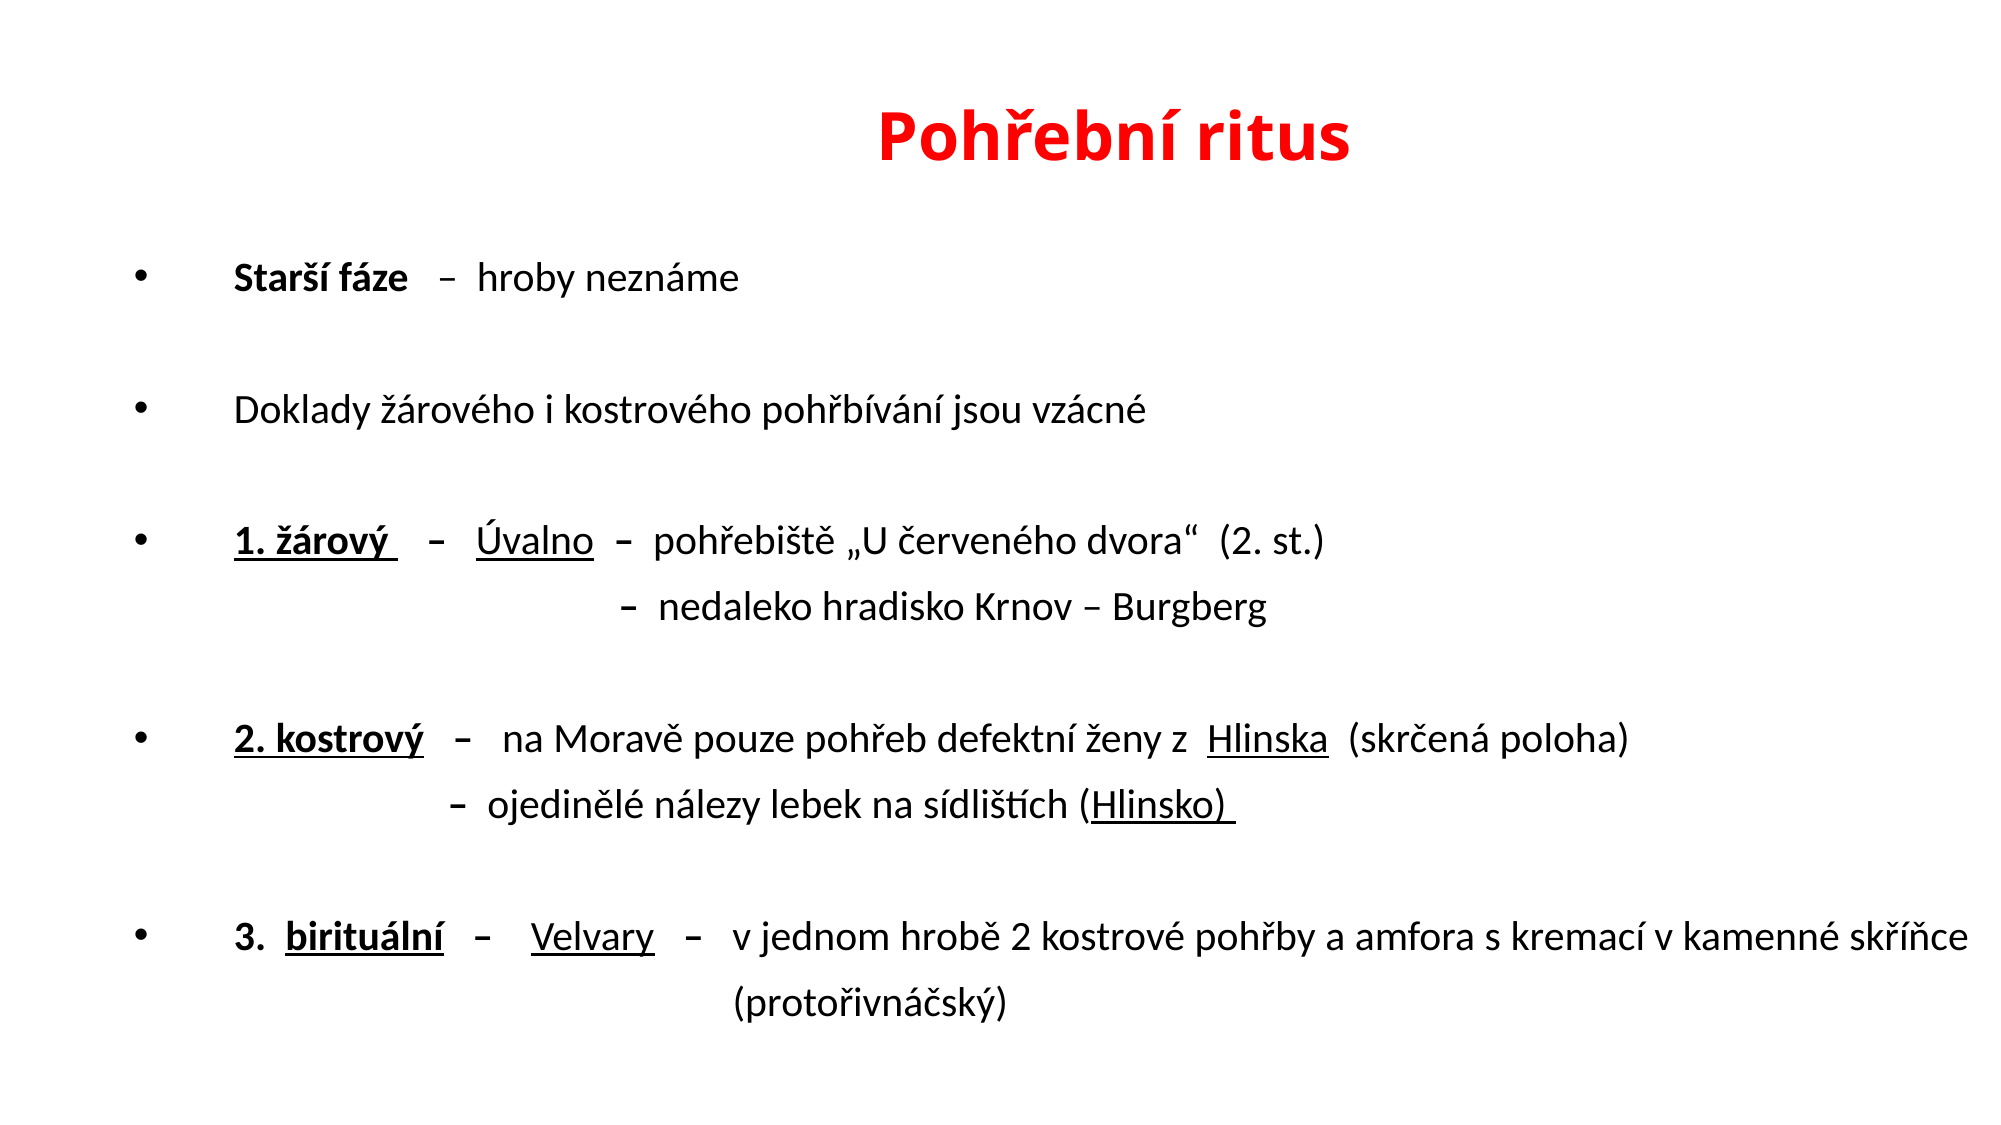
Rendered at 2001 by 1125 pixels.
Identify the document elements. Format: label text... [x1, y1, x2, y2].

list Starší fáze – hroby neznáme Doklady žárového i kostrového pohřbívání jsou vzácné 1. žárový – Úvalno – pohřebiště „U červeného dvora“ (2. st.) – nedaleko hradisko Krnov – Burgberg 2. kostrový – na Moravě pouze pohřeb defektní ženy z Hlinska (skrčená poloha) – ojedinělé nálezy lebek na sídlištích (Hlinsko) 3. birituální – Velvary – v jednom hrobě 2 kostrové pohřby a amfora s kremací v kamenné skříňce (protořivnáčský) [118, 247, 2000, 1125]
title Pohřební ritus [137, 30, 1863, 247]
